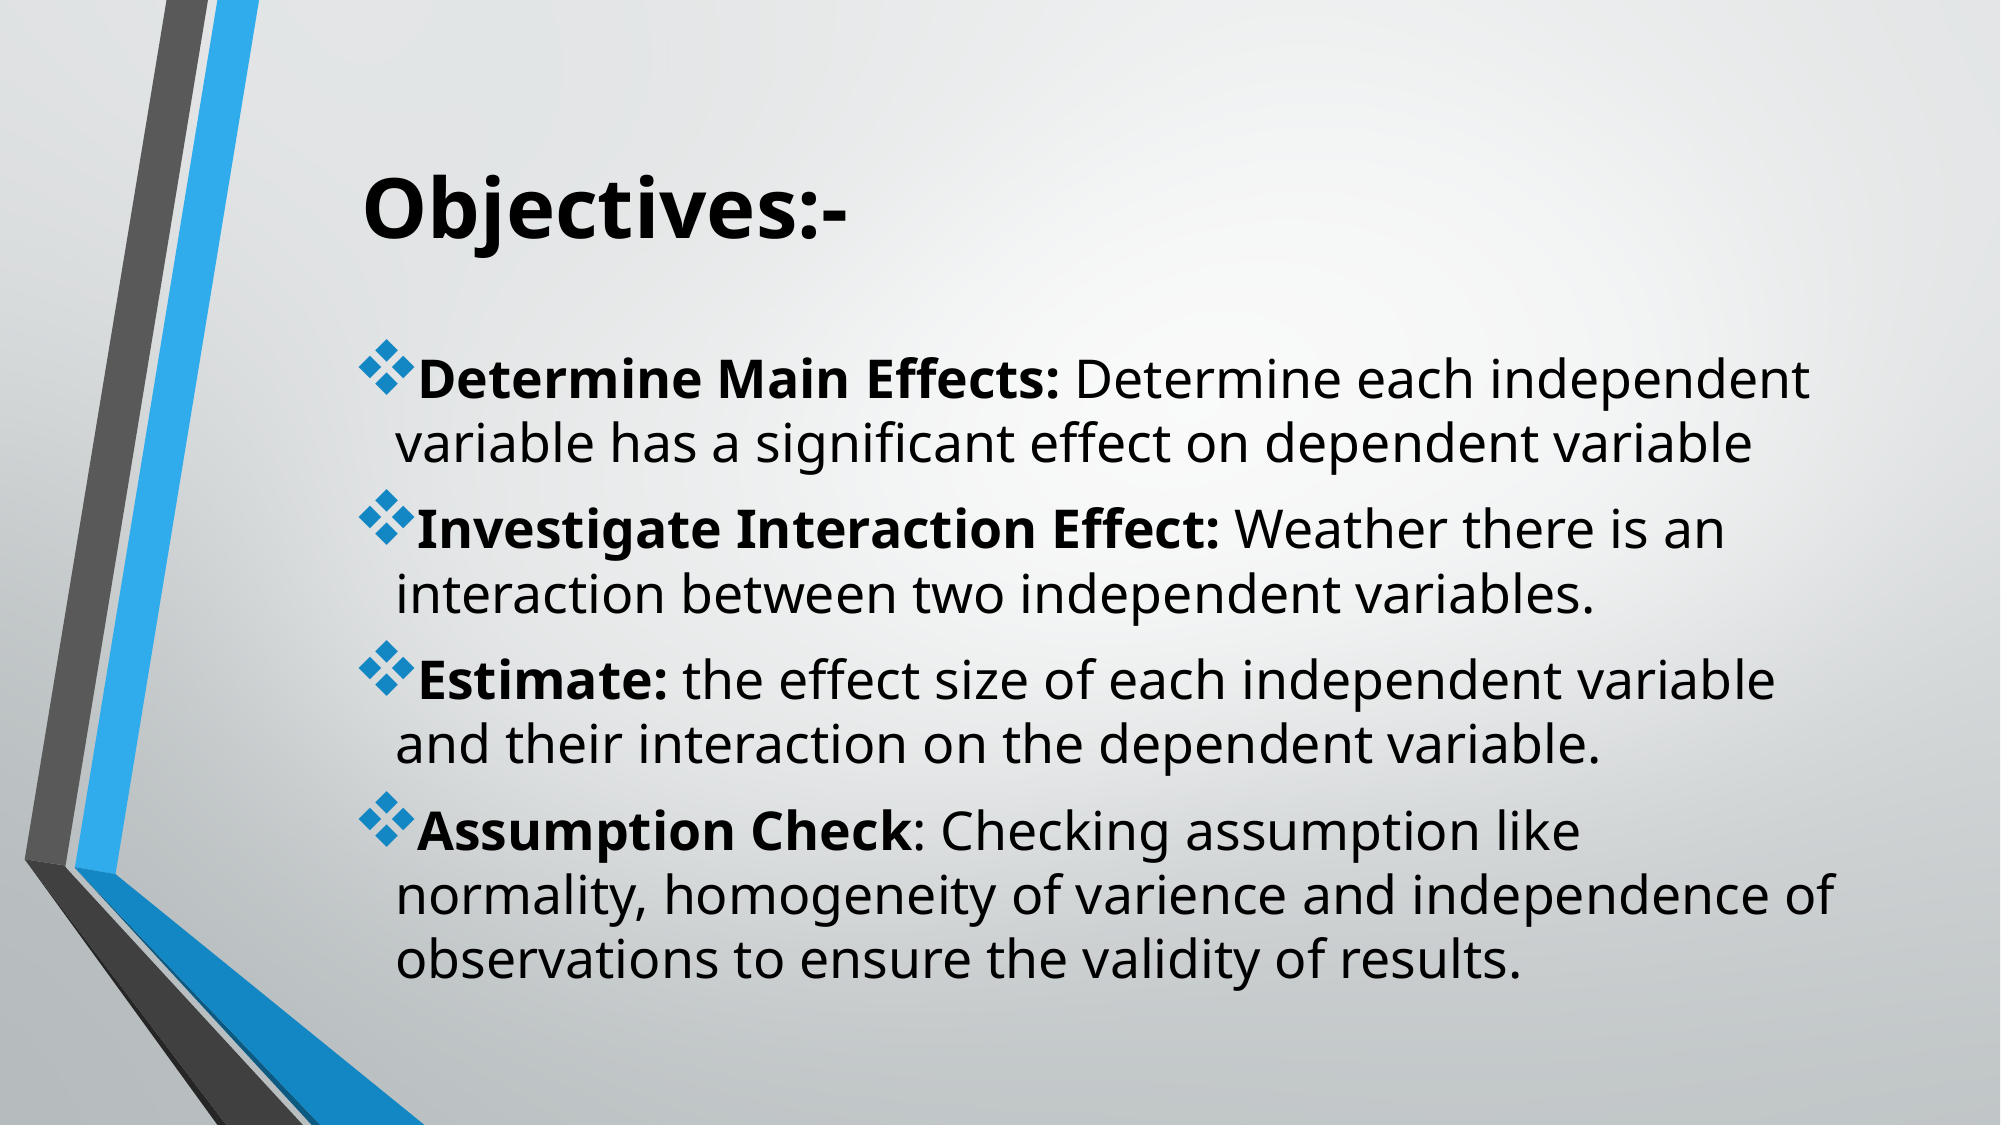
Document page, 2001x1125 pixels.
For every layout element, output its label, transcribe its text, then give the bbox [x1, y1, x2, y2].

list Determine Main Effects: Determine each independent variable has a significant effect on dependent variable Investigate Interaction Effect: Weather there is an interaction between two independent variables. Estimate: the effect size of each independent variable and their interaction on the dependent variable. Assumption Check: Checking assumption like normality, homogeneity of varience and independence of observations to ensure the validity of results. [337, 265, 1864, 1069]
title Objectives:- [280, 102, 930, 308]
